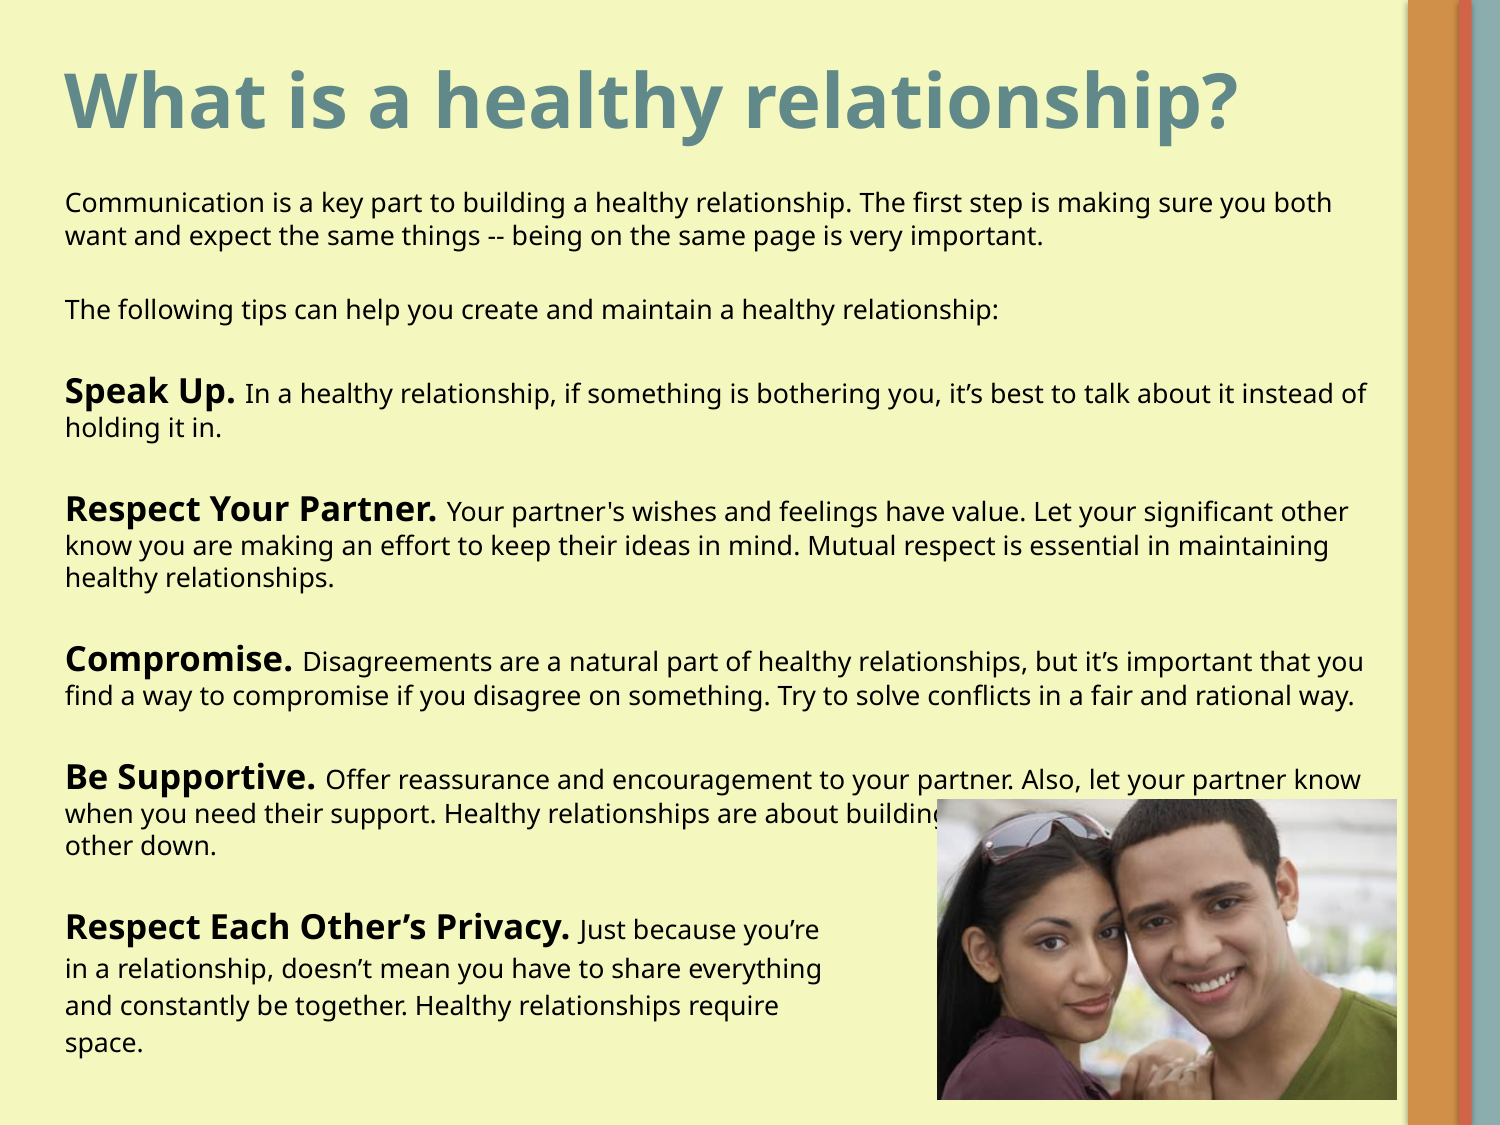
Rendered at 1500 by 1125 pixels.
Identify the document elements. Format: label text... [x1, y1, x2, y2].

picture [937, 799, 1398, 1100]
list What is a healthy relationship? Communication is a key part to building a healthy relationship. The first step is making sure you both want and expect the same things -- being on the same page is very important. The following tips can help you create and maintain a healthy relationship: Speak Up. In a healthy relationship, if something is bothering you, it’s best to talk about it instead of holding it in. Respect Your Partner. Your partner's wishes and feelings have value. Let your significant other know you are making an effort to keep their ideas in mind. Mutual respect is essential in maintaining healthy relationships. Compromise. Disagreements are a natural part of healthy relationships, but it’s important that you find a way to compromise if you disagree on something. Try to solve conflicts in a fair and rational way. Be Supportive. Offer reassurance and encouragement to your partner. Also, let your partner know when you need their support. Healthy relationships are about building each other up, not putting each other down. Respect Each Other’s Privacy. Just because you’re in a relationship, doesn’t mean you have to share everything and constantly be together. Healthy relationships require space. [50, 37, 1388, 1088]
